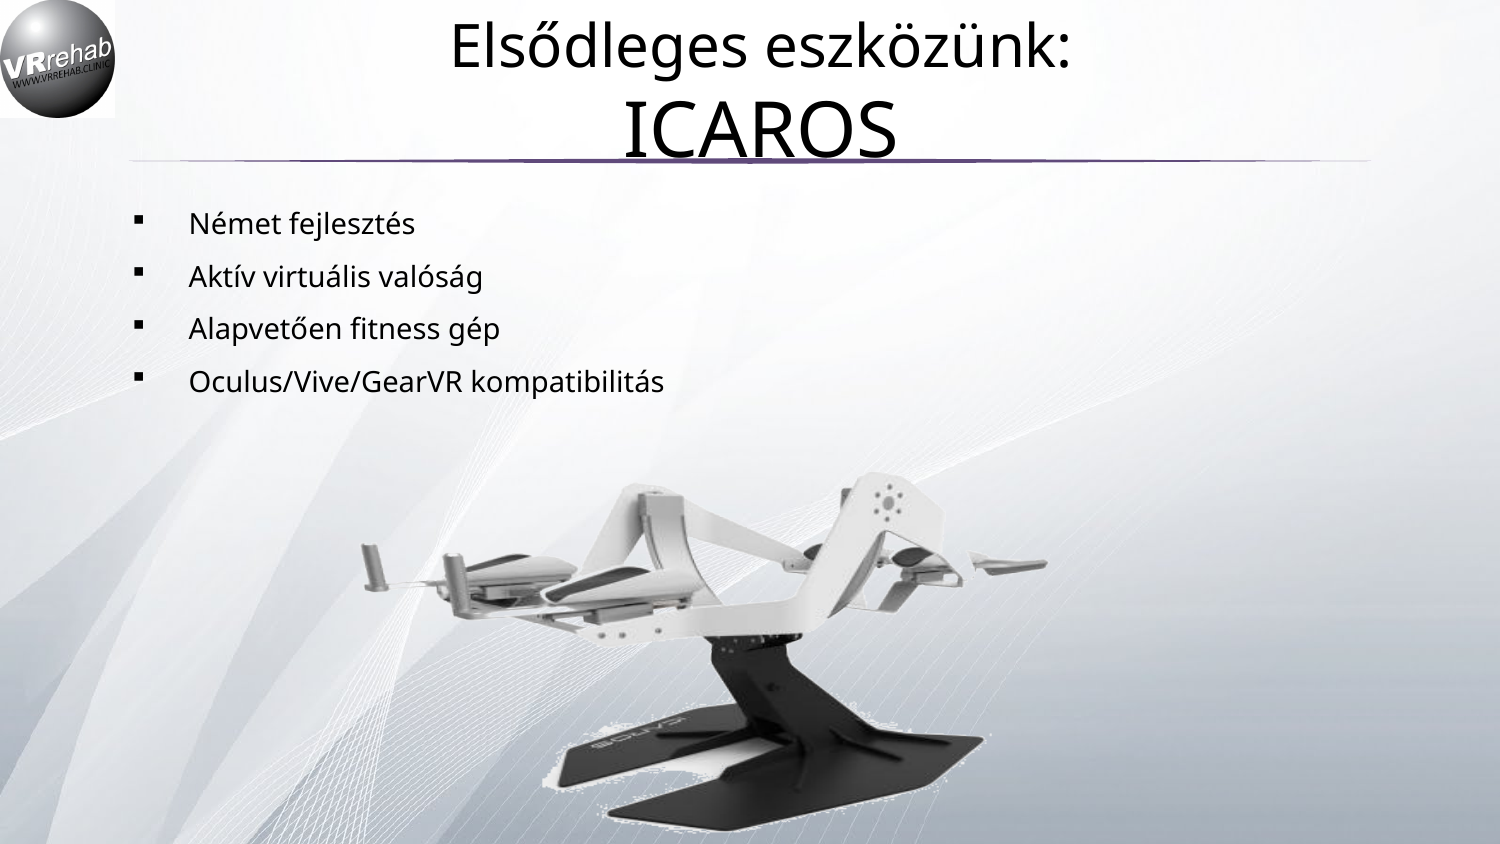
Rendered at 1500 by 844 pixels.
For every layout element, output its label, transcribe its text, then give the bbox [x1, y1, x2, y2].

subtitle Német fejlesztés Aktív virtuális valóság Alapvetően fitness gép Oculus/Vive/GearVR kompatibilitás [117, 180, 1442, 484]
title Elsődleges eszközünk: ICAROS [123, 0, 1399, 180]
picture [0, 0, 1500, 844]
text_box [126, 156, 1374, 166]
